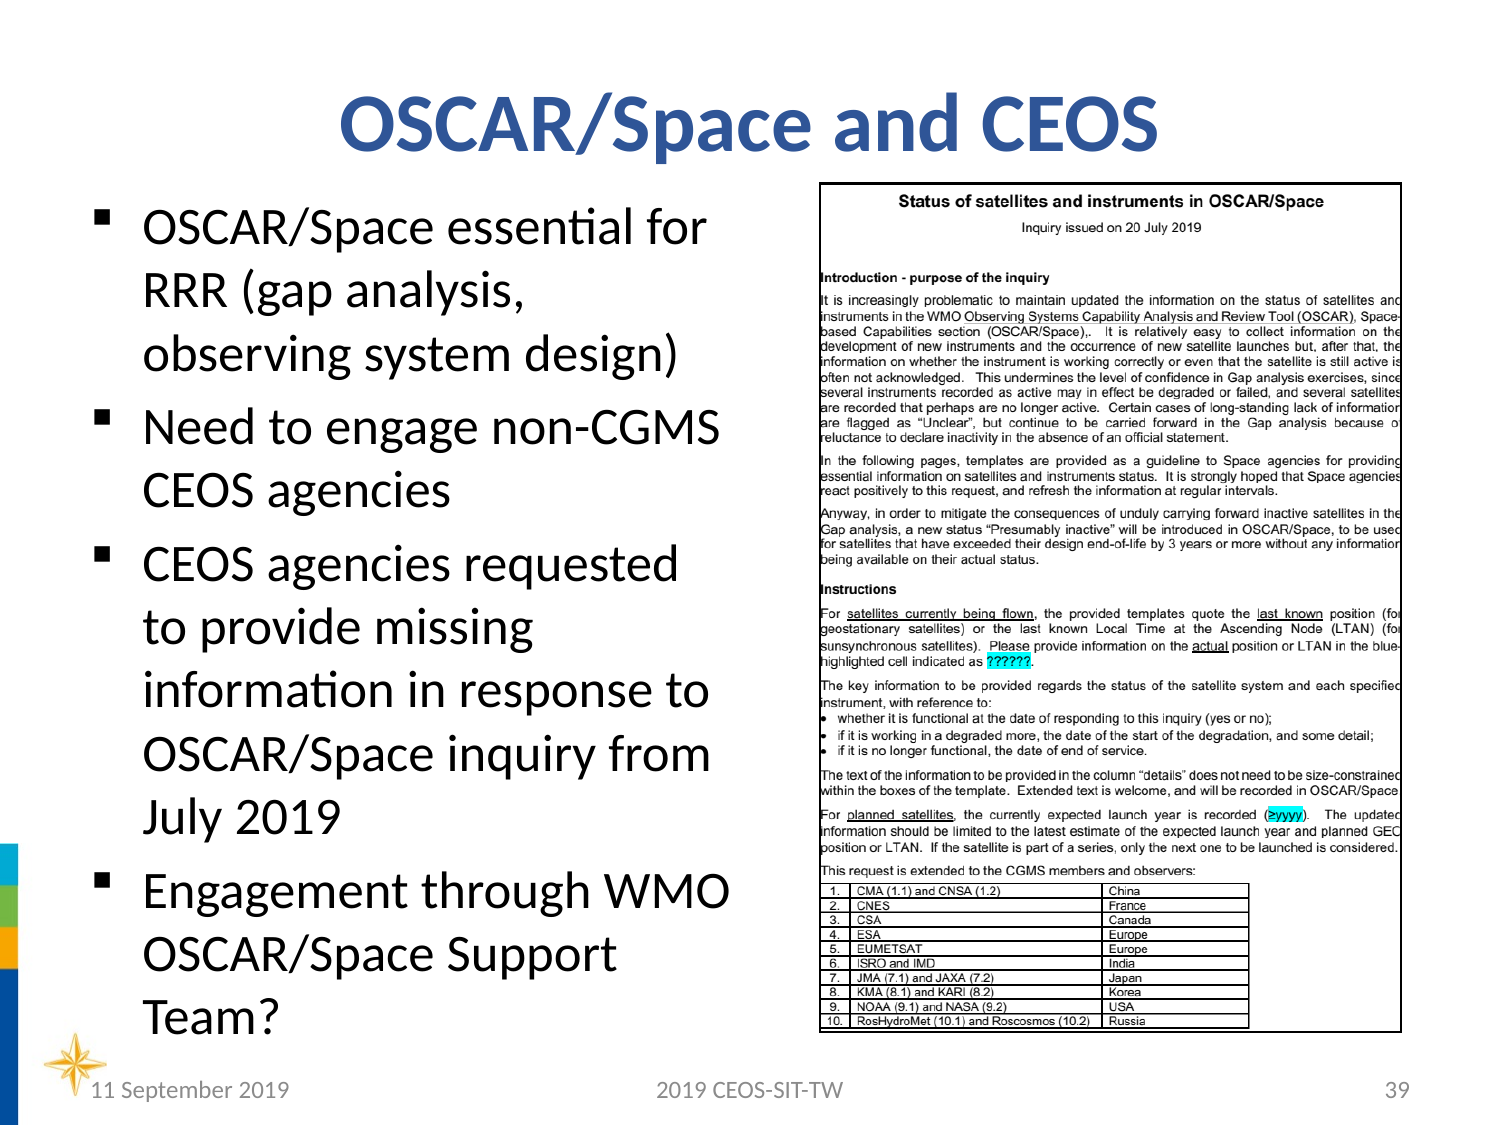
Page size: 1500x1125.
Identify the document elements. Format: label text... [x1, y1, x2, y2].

list OSCAR/Space essential for RRR (gap analysis, observing system design) Need to engage non-CGMS CEOS agencies CEOS agencies requested to provide missing information in response to OSCAR/Space inquiry from July 2019 Engagement through WMO OSCAR/Space Support Team? [75, 185, 750, 1059]
footer 2019 CEOS-SIT-TW [383, 1070, 1087, 1108]
picture [0, 843, 107, 1125]
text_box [820, 184, 1400, 1032]
slide_number 39 [1087, 1070, 1425, 1108]
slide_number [75, 1070, 383, 1108]
title OSCAR/Space and CEOS [75, 52, 1425, 185]
